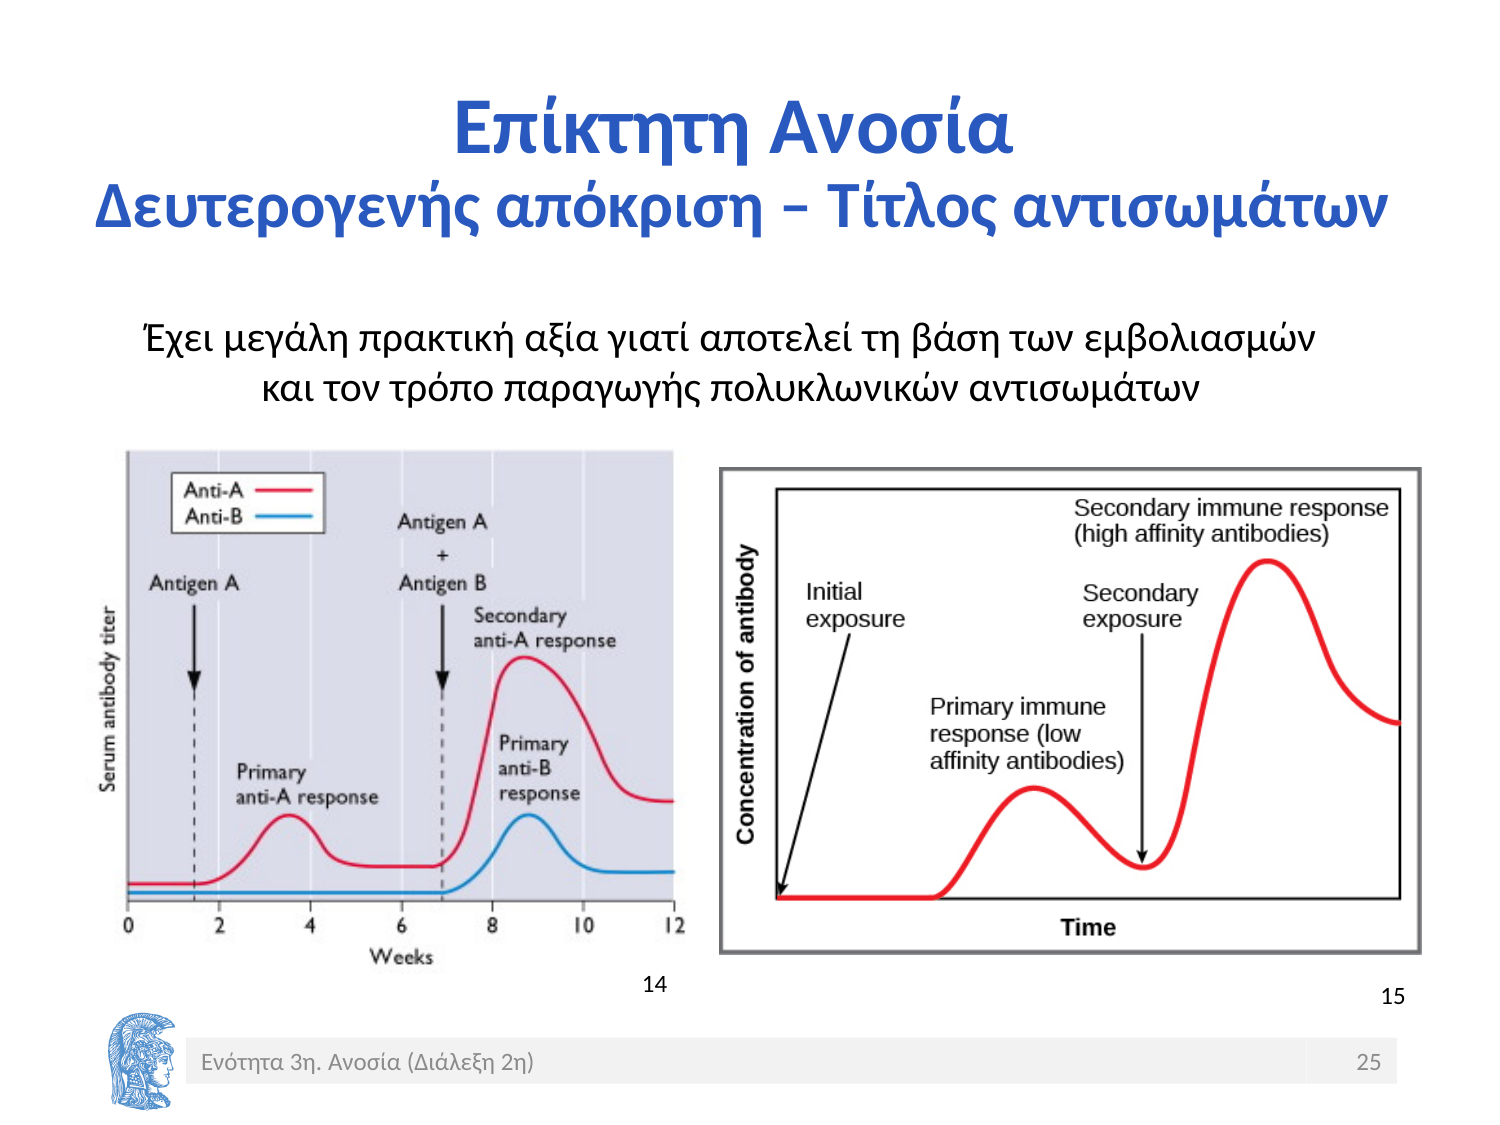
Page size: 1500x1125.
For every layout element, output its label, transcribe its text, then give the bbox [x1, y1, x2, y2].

slide_number 25 [1306, 1037, 1397, 1084]
picture [103, 1011, 186, 1114]
picture [85, 448, 702, 974]
footer Ενότητα 3η. Ανοσία (Διάλεξη 2η) [186, 1037, 1306, 1084]
text_box 14 [627, 974, 683, 1005]
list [719, 467, 1422, 955]
text_box Έχει μεγάλη πρακτική αξία γιατί αποτελεί τη βάση των εμβολιασμών και τον τρόπο παραγωγής πολυκλωνικών αντισωμάτων [65, 302, 1407, 417]
text_box 15 [1365, 972, 1422, 1017]
title Επίκτητη Ανοσία Δευτερογενής απόκριση – Τίτλος αντισωμάτων [65, 54, 1422, 272]
